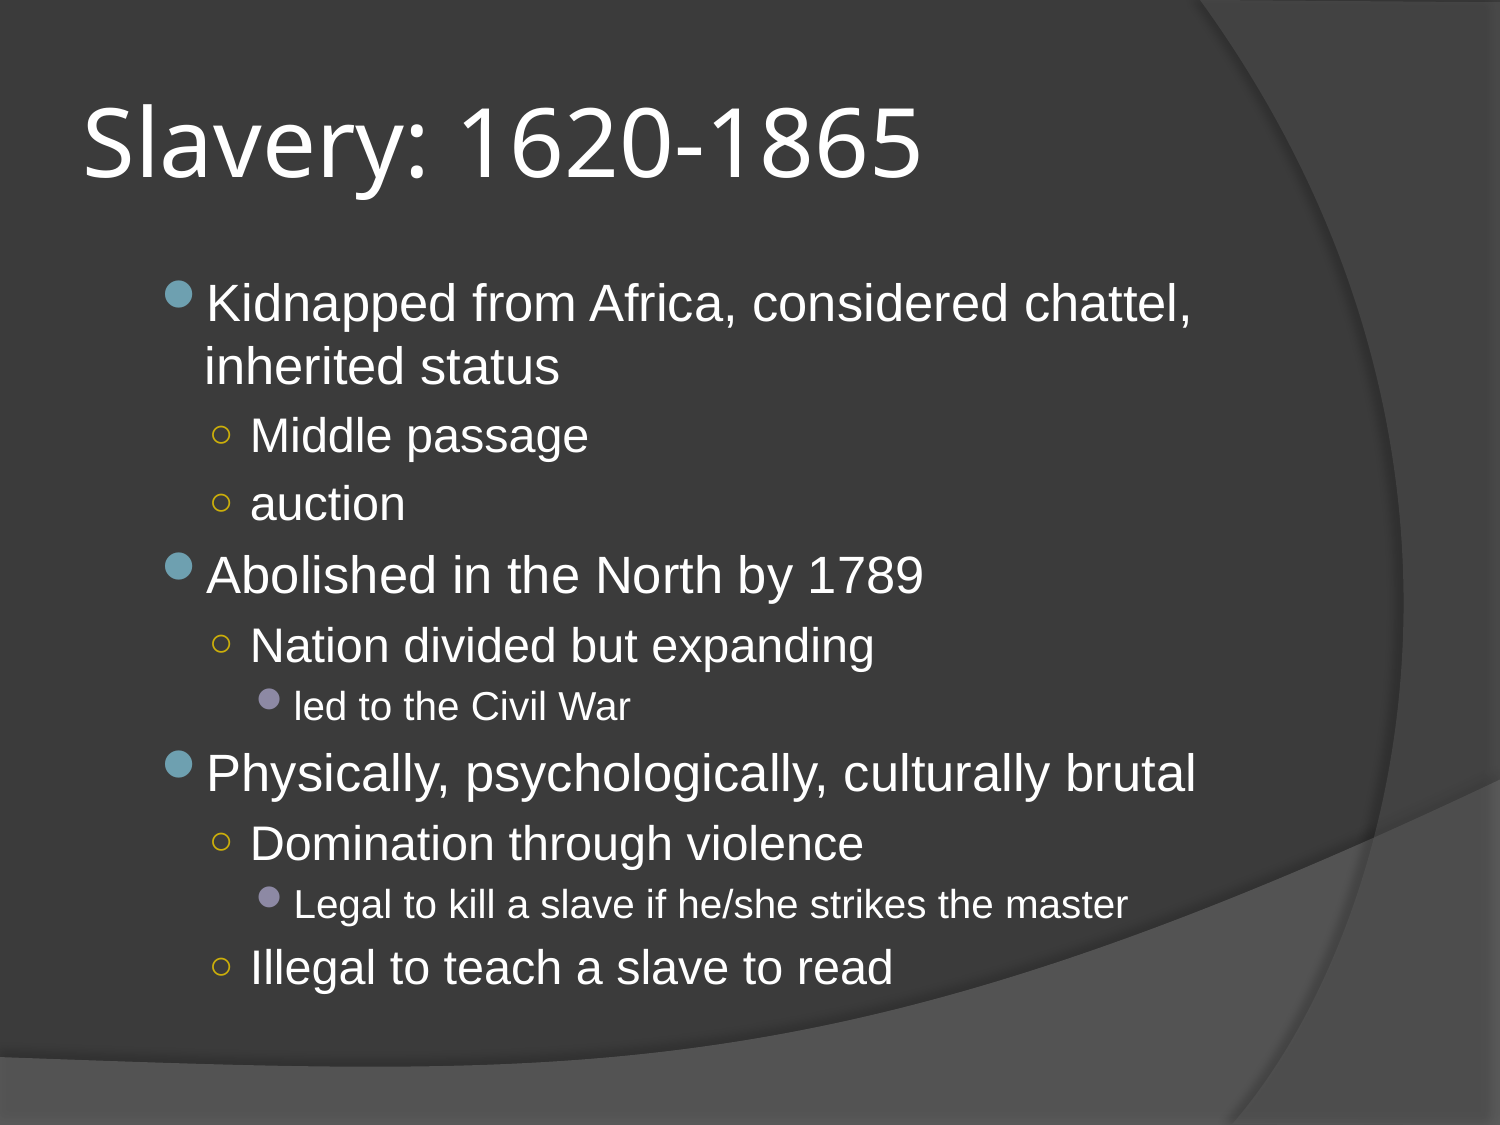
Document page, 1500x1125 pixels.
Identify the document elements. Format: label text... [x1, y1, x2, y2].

title Slavery: 1620-1865 [75, 45, 1300, 233]
list Kidnapped from Africa, considered chattel, inherited status Middle passage auction Abolished in the North by 1789 Nation divided but expanding led to the Civil War Physically, psychologically, culturally brutal Domination through violence Legal to kill a slave if he/she strikes the master Illegal to teach a slave to read [75, 261, 1300, 1005]
